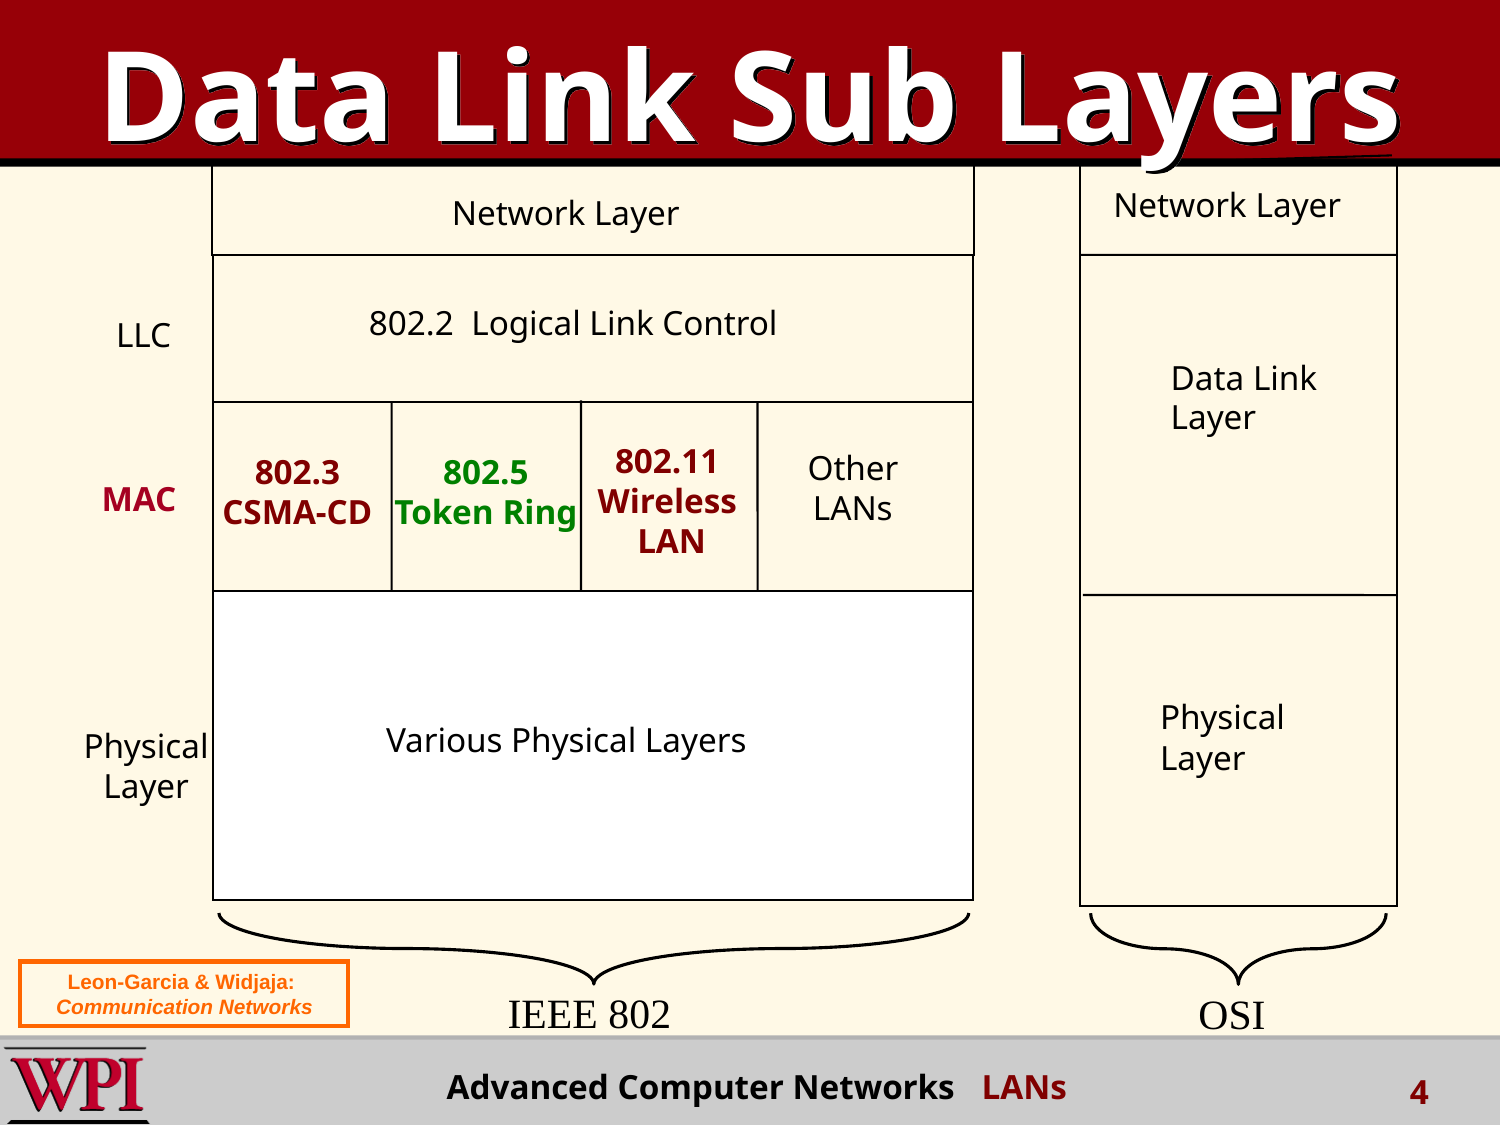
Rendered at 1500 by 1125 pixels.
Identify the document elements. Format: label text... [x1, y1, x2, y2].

text_box Network Layer [1098, 176, 1397, 232]
text_box [213, 538, 391, 591]
text_box [392, 403, 757, 591]
text_box [213, 256, 974, 403]
text_box Various Physical Layers [371, 712, 763, 767]
text_box 802.5 Token Ring [379, 443, 582, 538]
text_box [213, 403, 391, 443]
text_box 802.3 CSMA-CD [207, 443, 379, 538]
text_box MAC [86, 470, 192, 526]
footer Advanced Computer Networks LANs [210, 1058, 1304, 1107]
text_box 802.2 Logical Link Control [354, 295, 793, 350]
text_box IEEE 802 [453, 979, 726, 1045]
text_box [1080, 255, 1397, 906]
text_box Leon-Garcia & Widjaja: Communication Networks [20, 961, 349, 1027]
text_box Physical Layer [68, 718, 224, 813]
text_box [1090, 913, 1387, 980]
picture [0, 1040, 1500, 1125]
text_box Physical Layer [1145, 689, 1330, 784]
text_box 802.11 Wireless LAN [582, 432, 752, 568]
text_box [212, 164, 974, 256]
text_box Network Layer [437, 184, 762, 240]
text_box OSI [1149, 980, 1315, 1046]
picture [0, 167, 1500, 1035]
picture [0, 0, 1500, 158]
title Data Link Sub Layers [29, 18, 1471, 150]
slide_number 4 [1344, 1063, 1495, 1102]
text_box LLC [101, 306, 187, 362]
text_box [218, 912, 969, 979]
text_box [213, 591, 974, 901]
text_box Other LANs [792, 439, 914, 535]
text_box [758, 403, 974, 591]
text_box [1080, 164, 1397, 254]
